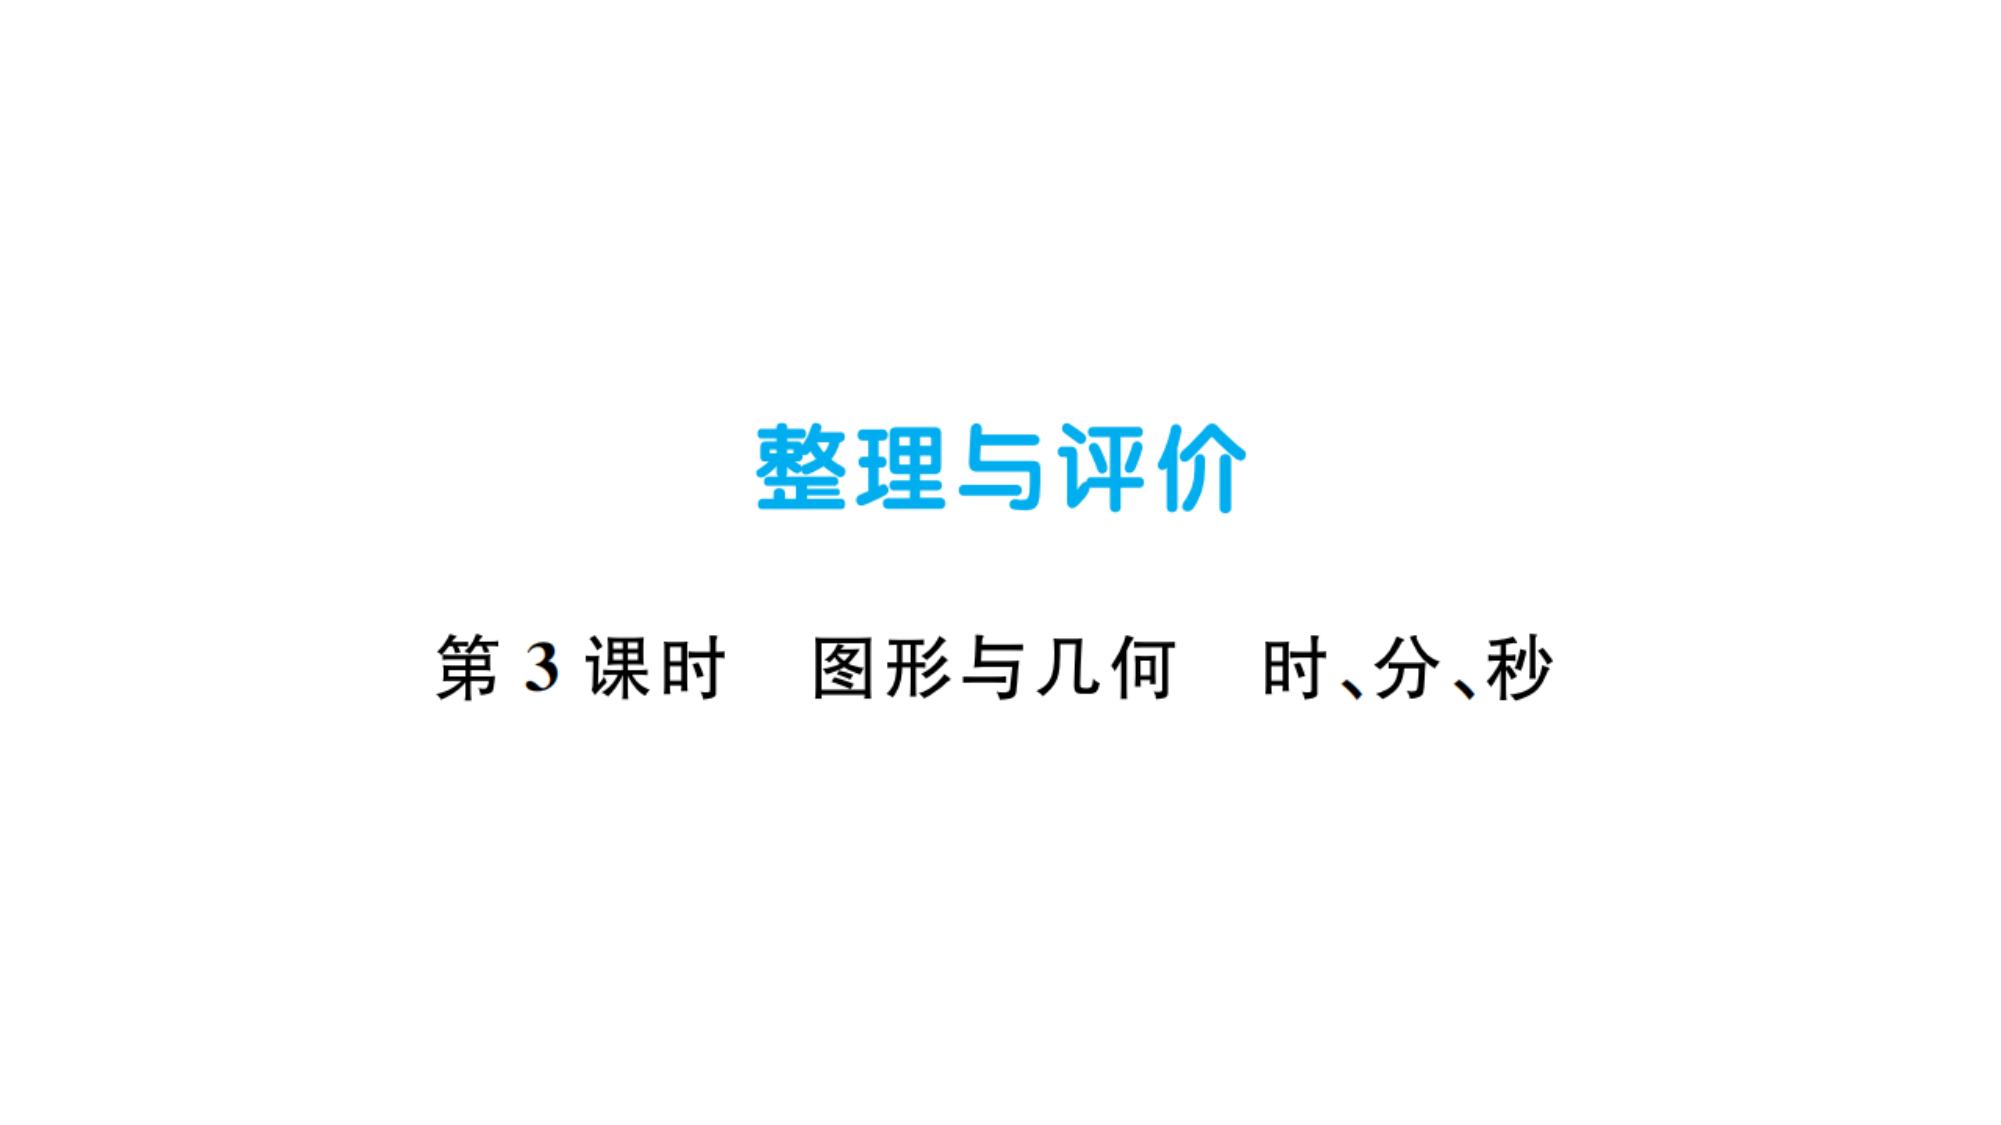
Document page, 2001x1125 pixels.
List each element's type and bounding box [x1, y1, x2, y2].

picture [410, 623, 1589, 721]
picture [743, 408, 1257, 534]
